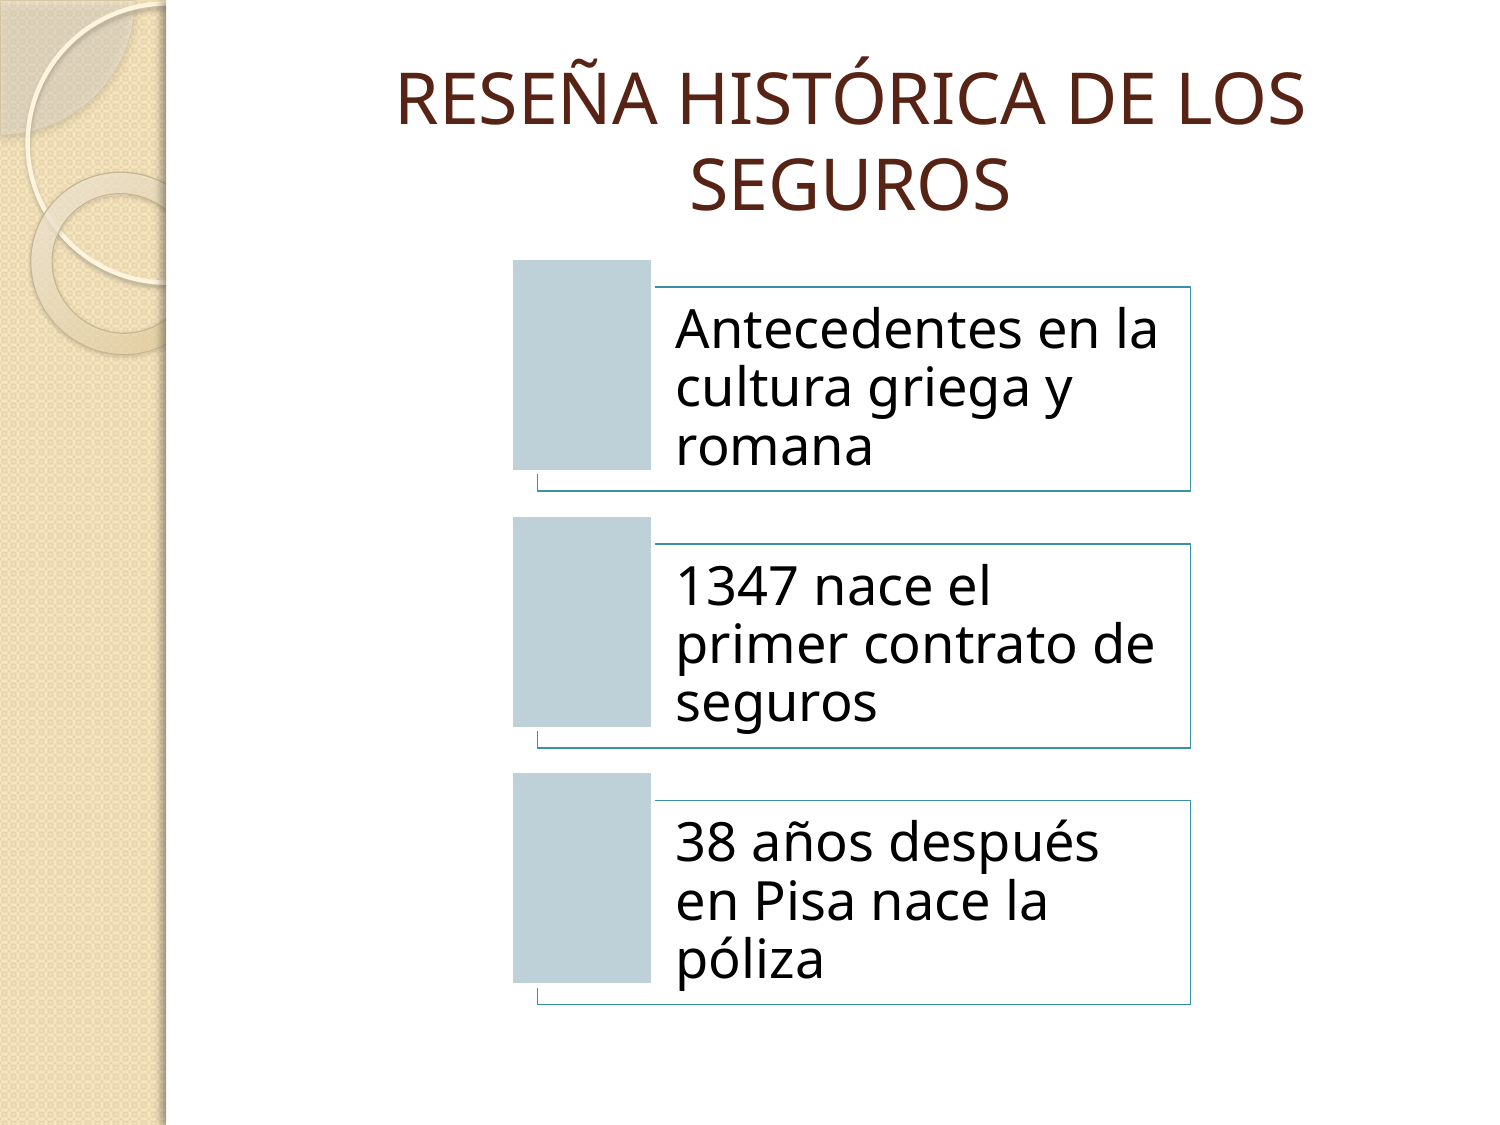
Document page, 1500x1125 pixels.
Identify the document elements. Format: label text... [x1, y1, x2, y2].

title RESEÑA HISTÓRICA DE LOS SEGUROS [235, 45, 1466, 233]
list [235, 237, 1466, 1026]
